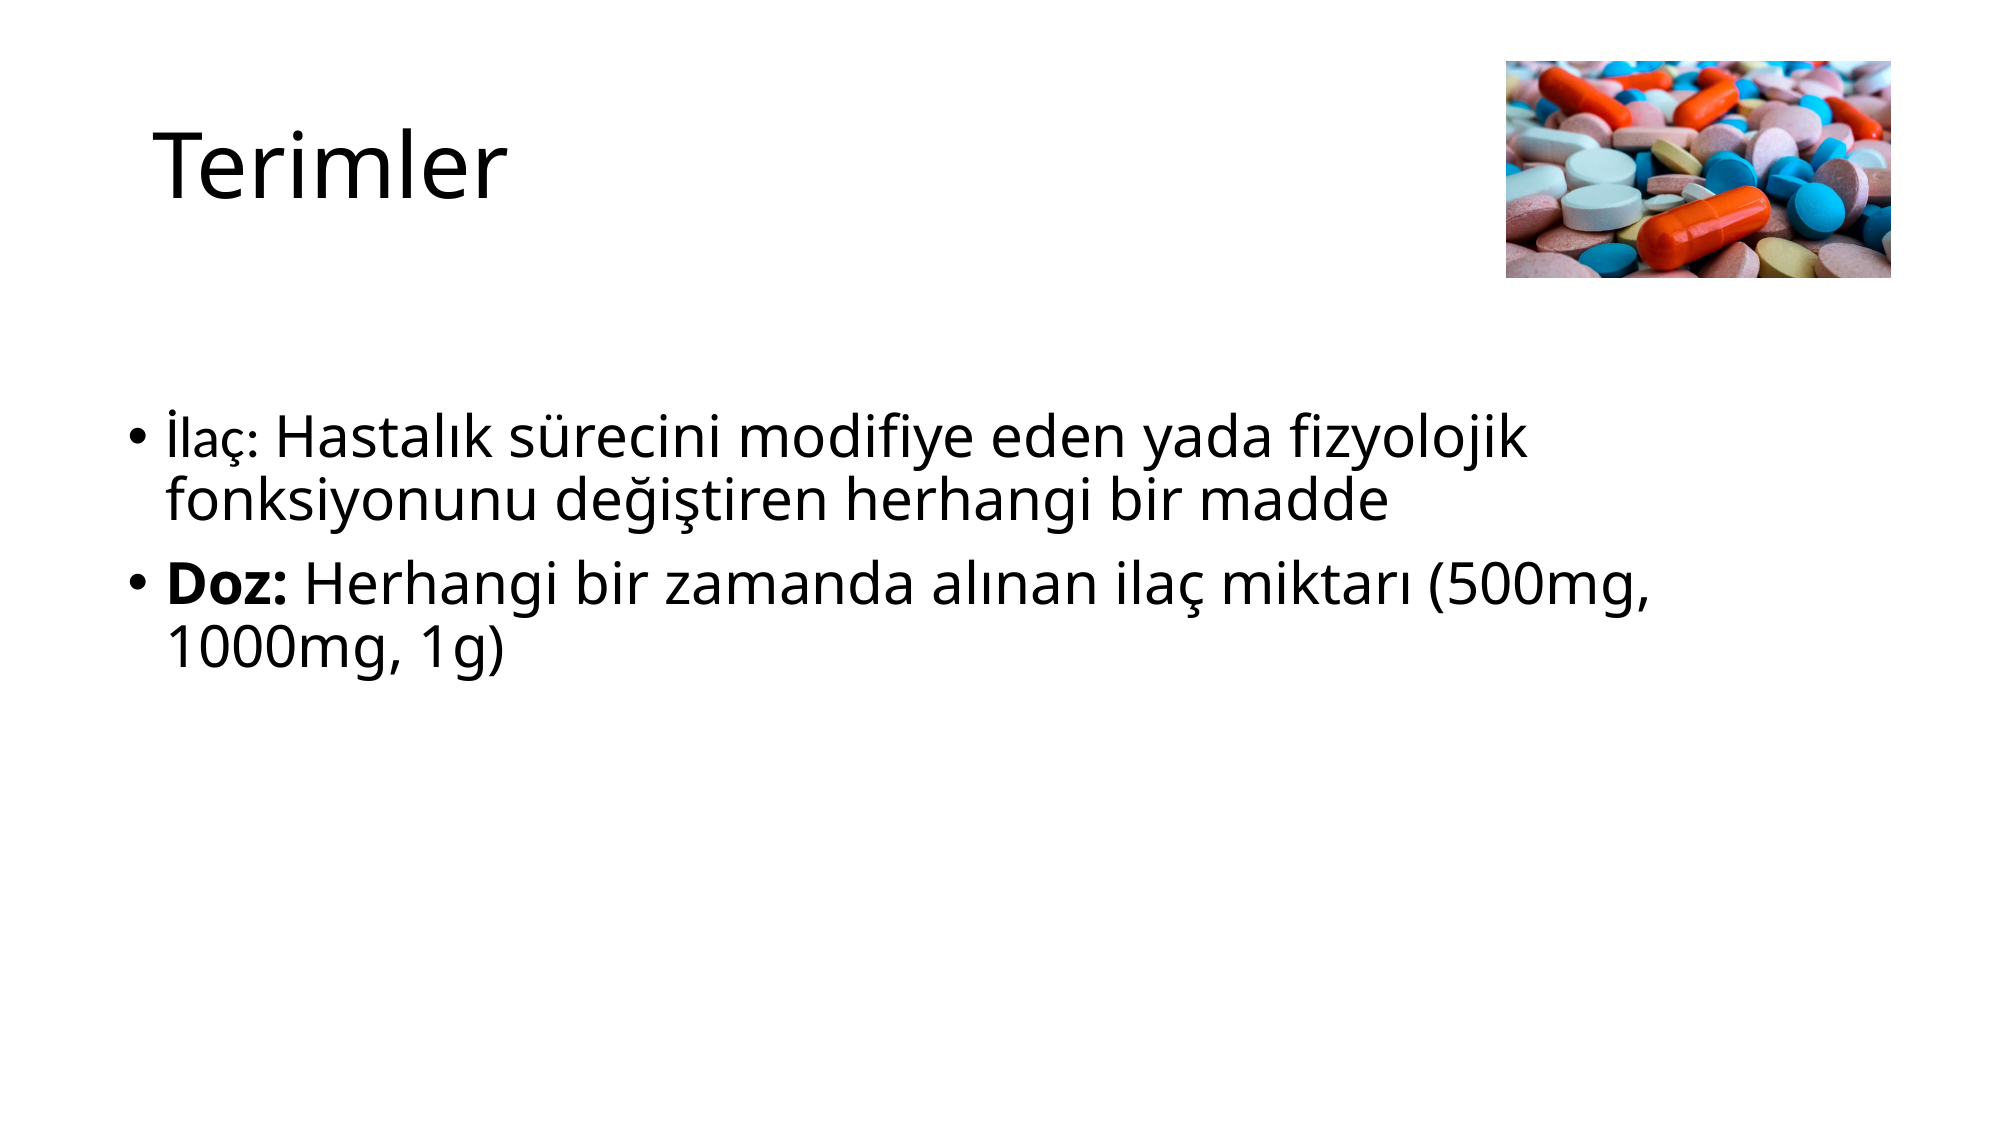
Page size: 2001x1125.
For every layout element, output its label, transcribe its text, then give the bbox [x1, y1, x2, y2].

picture [1624, 61, 1636, 68]
list İlaç: Hastalık sürecini modifiye eden yada fizyolojik fonksiyonunu değiştiren herhangi bir madde Doz: Herhangi bir zamanda alınan ilaç miktarı (500mg, 1000mg, 1g) [112, 399, 1838, 1114]
title Terimler [137, 59, 1863, 278]
picture [1506, 61, 1891, 278]
